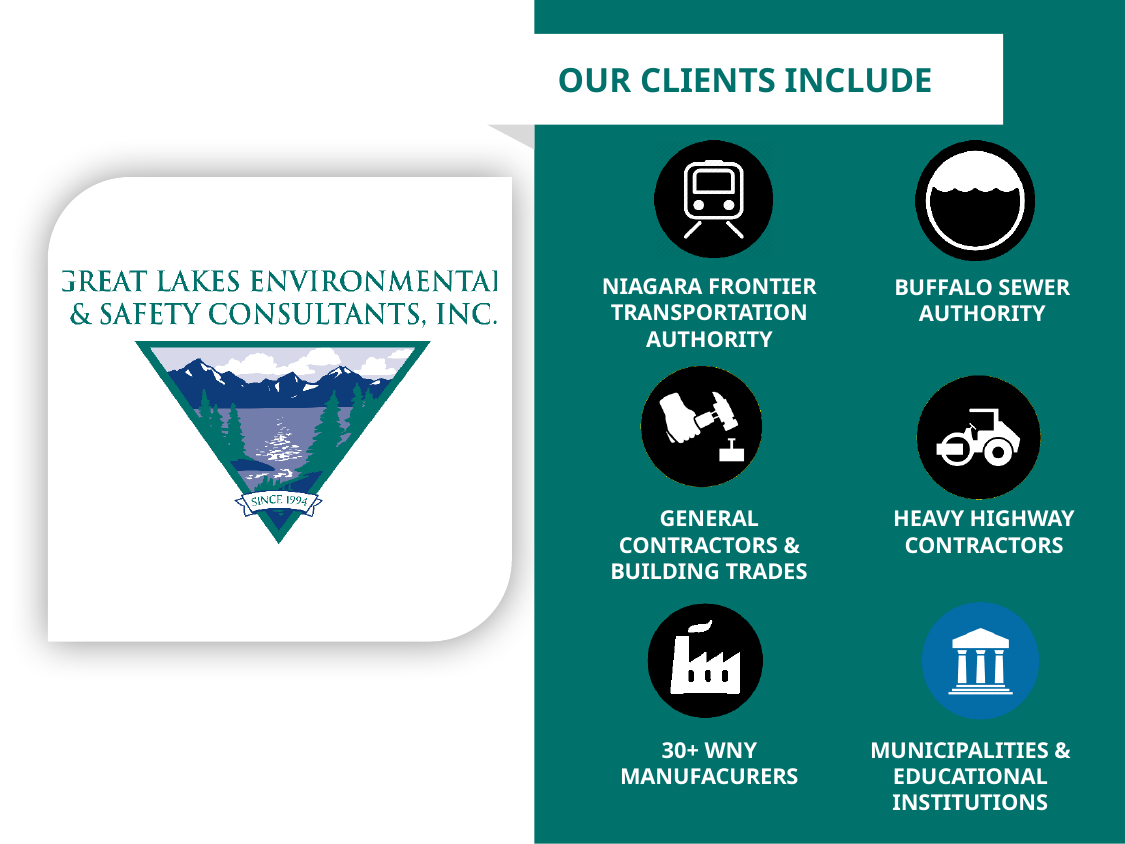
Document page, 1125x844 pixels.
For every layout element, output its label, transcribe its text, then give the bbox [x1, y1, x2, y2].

picture [54, 184, 505, 635]
text_box MUNICIPALITIES & EDUCATIONAL INSTITUTIONS [856, 736, 1085, 816]
text_box BUFFALO SEWER AUTHORITY [868, 273, 1097, 327]
picture [904, 367, 1055, 510]
text_box HEAVY HIGHWAY CONTRACTORS [870, 505, 1099, 558]
text_box GENERAL CONTRACTORS & BUILDING TRADES [590, 505, 829, 584]
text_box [487, 33, 1004, 150]
text_box NIAGARA FRONTIER TRANSPORTATION AUTHORITY [561, 272, 857, 352]
picture [914, 140, 1036, 261]
picture [624, 357, 787, 501]
text_box 30+ WNY MANUFACURERS [595, 736, 824, 789]
text_box [921, 602, 1040, 720]
picture [654, 139, 773, 258]
picture [646, 601, 764, 720]
text_box [532, 0, 1125, 844]
